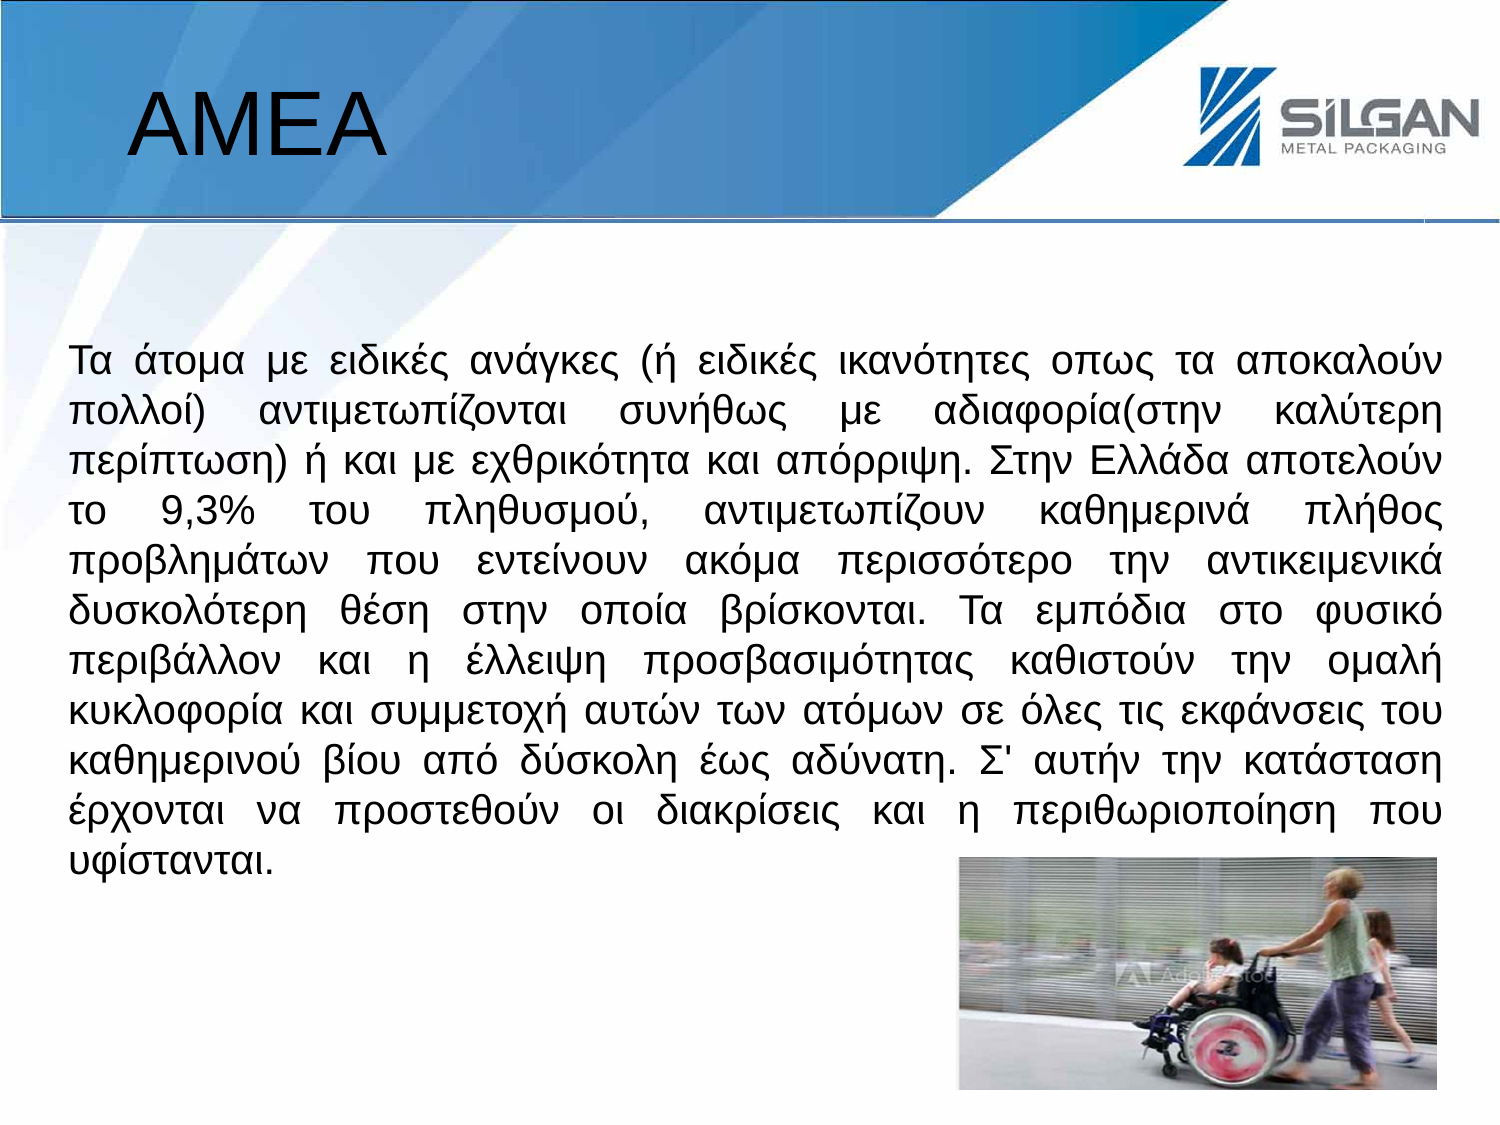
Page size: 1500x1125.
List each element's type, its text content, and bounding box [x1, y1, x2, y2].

list Τα άτομα με ειδικές ανάγκες (ή ειδικές ικανότητες οπως τα αποκαλούν πολλοί) αντιμετωπίζονται συνήθως με αδιαφορία(στην καλύτερη περίπτωση) ή και με εχθρικότητα και απόρριψη. Στην Ελλάδα αποτελούν το 9,3% του πληθυσμού, αντιμετωπίζουν καθημερινά πλήθος προβλημάτων που εντείνουν ακόμα περισσότερο την αντικειμενικά δυσκολότερη θέση στην οποία βρίσκονται. Τα εμπόδια στο φυσικό περιβάλλον και η έλλειψη προσβασιμότητας καθιστούν την ομαλή κυκλοφορία και συμμετοχή αυτών των ατόμων σε όλες τις εκφάνσεις του καθημερινού βίου από δύσκολη έως αδύνατη. Σ' αυτήν την κατάσταση έρχονται να προστεθούν οι διακρίσεις και η περιθωριοποίηση που υφίστανται. [53, 324, 1459, 1000]
title ΑΜΕΑ [112, 24, 1388, 213]
picture [0, 0, 1500, 1125]
